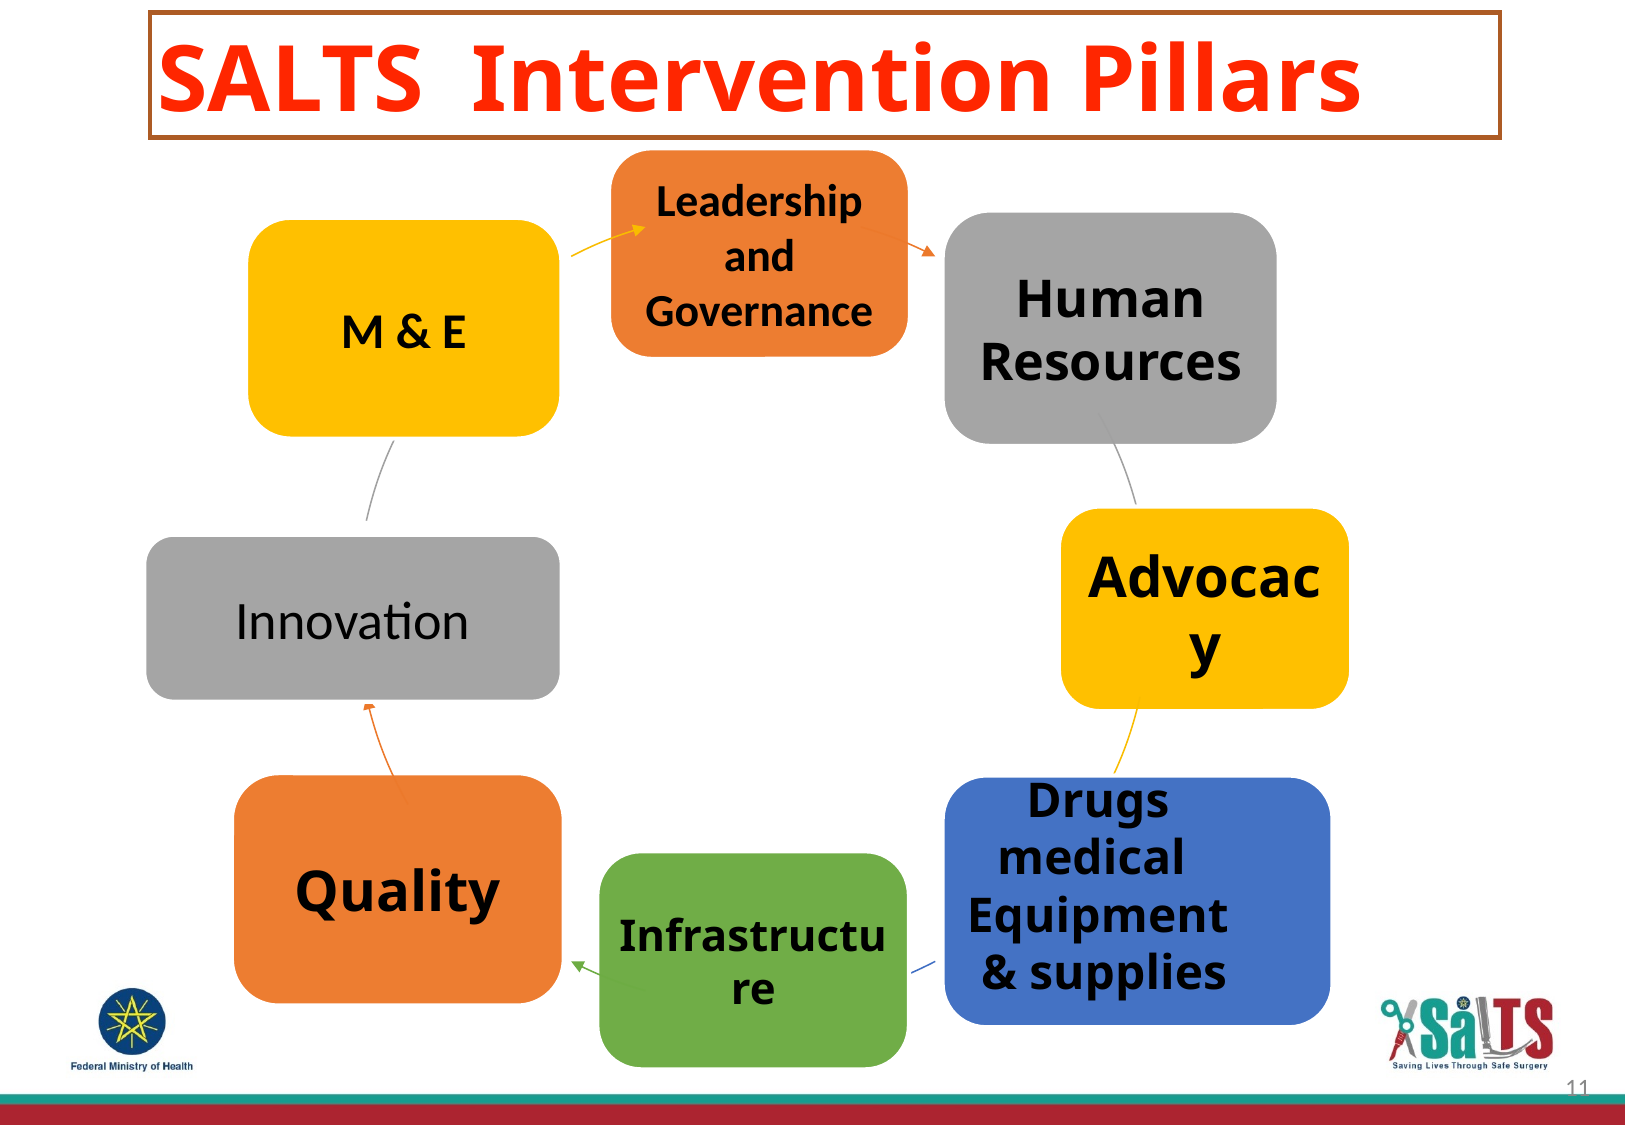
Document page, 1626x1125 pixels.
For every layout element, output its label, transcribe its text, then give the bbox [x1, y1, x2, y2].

slide_number 11 [1554, 1063, 1599, 1109]
title SALTS Intervention Pillars [149, 11, 1501, 139]
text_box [143, 148, 1352, 1070]
picture [0, 0, 1625, 1125]
